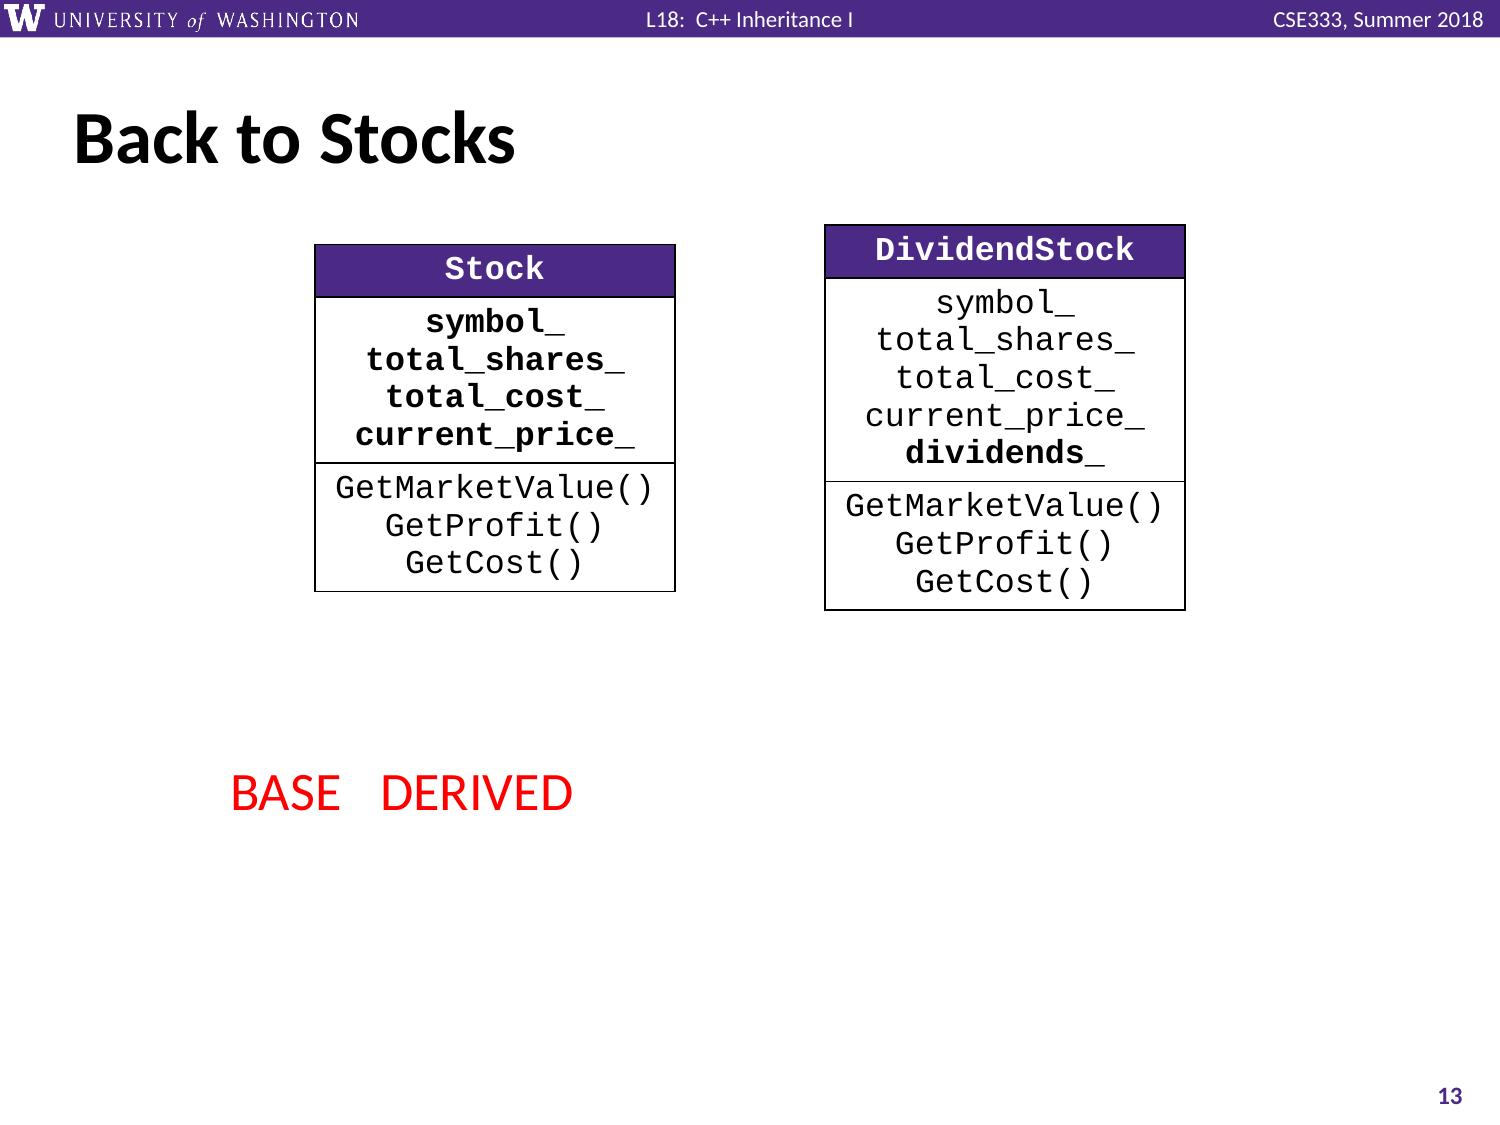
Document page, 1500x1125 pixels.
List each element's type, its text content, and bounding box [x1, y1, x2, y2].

title Back to Stocks [58, 71, 1438, 197]
table_cell GetMarketValue() GetProfit() GetCost() [826, 482, 1184, 609]
table_header Stock [316, 245, 674, 296]
table_cell GetMarketValue() GetProfit() GetCost() [316, 464, 674, 591]
table_cell symbol_ total_shares_ total_cost_ current_price_ dividends_ [826, 279, 1184, 481]
slide_number 13 [1400, 1065, 1500, 1125]
list BASE DERIVED [64, 223, 1438, 1040]
table_cell symbol_ total_shares_ total_cost_ current_price_ [316, 298, 674, 462]
table_header DividendStock [826, 226, 1184, 277]
picture [4, 4, 358, 32]
